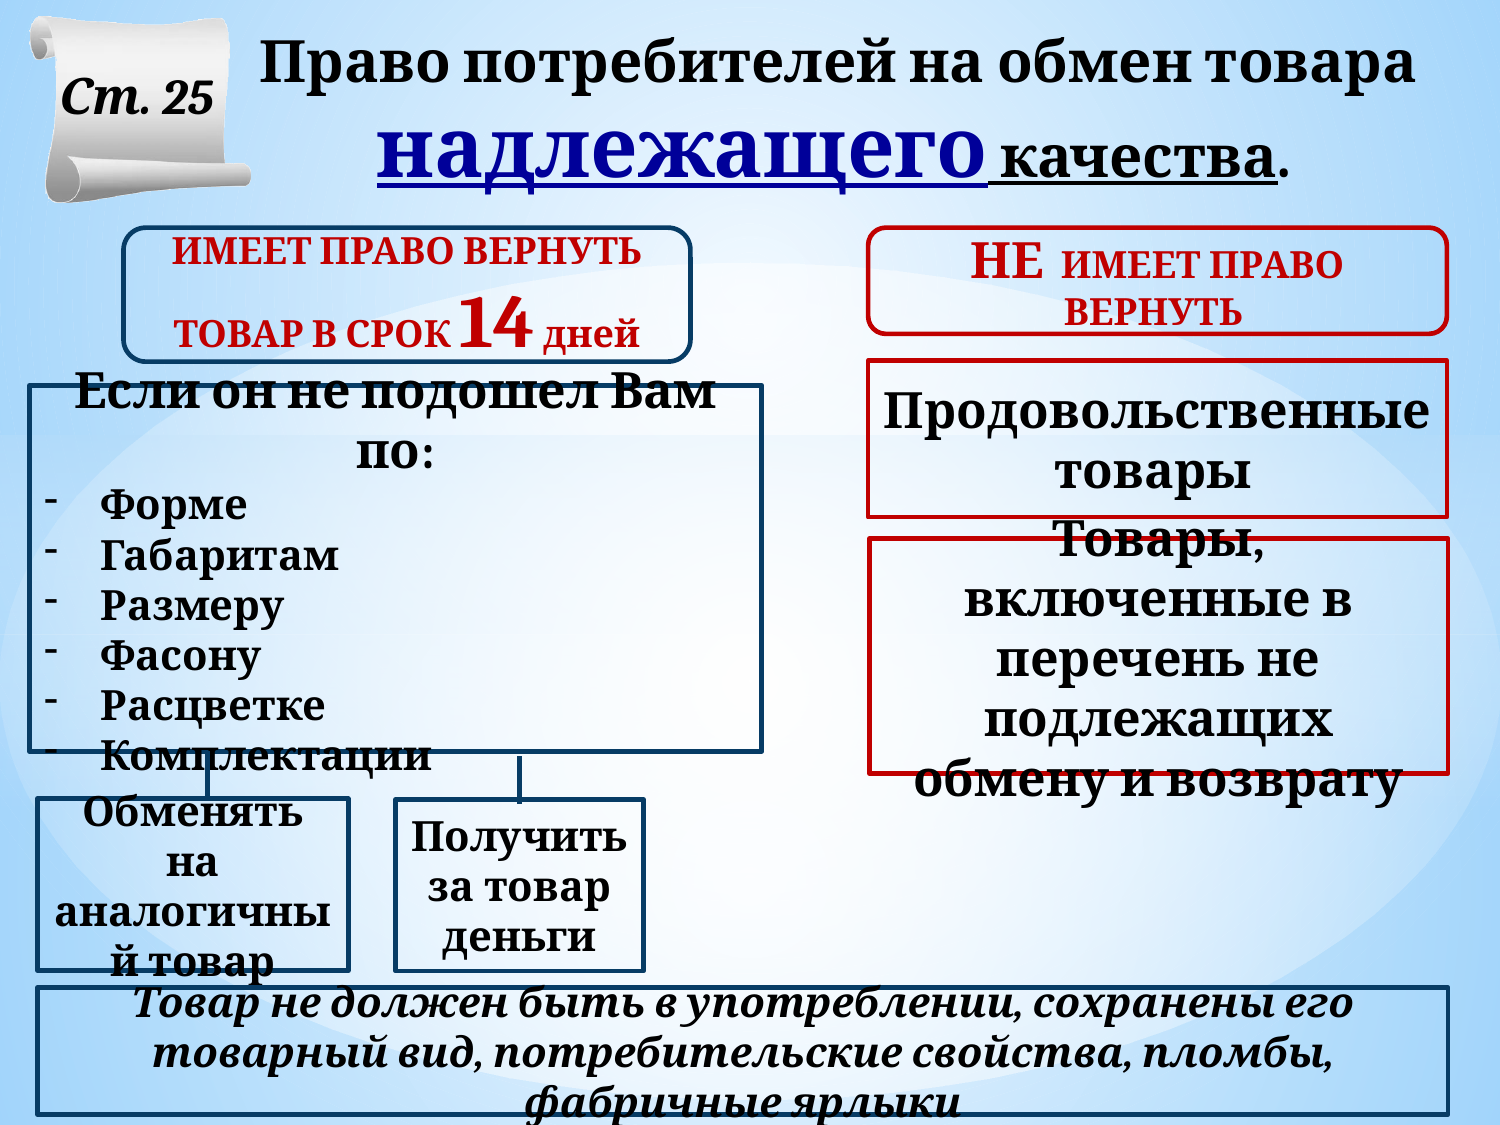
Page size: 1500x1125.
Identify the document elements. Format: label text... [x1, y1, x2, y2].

text_box Продовольственные товары [867, 359, 1448, 518]
text_box Товар не должен быть в употреблении, сохранены его товарный вид, потребительские свойства, пломбы, фабричные ярлыки [36, 986, 1449, 1116]
picture [29, 16, 251, 203]
text_box [53, 202, 1400, 934]
text_box [814, 823, 1500, 1013]
text_box Право потребителей на обмен товара надлежащего качества. [253, 16, 1467, 202]
text_box ИМЕЕТ ПРАВО ВЕРНУТЬ ТОВАР В СРОК 14 дней [122, 226, 692, 363]
text_box Товары, включенные в перечень не подлежащих обмену и возврату [868, 538, 1449, 775]
text_box НЕ ИМЕЕТ ПРАВО ВЕРНУТЬ [866, 226, 1449, 336]
text_box Если он не подошел Вам по: Форме Габаритам Размеру Фасону Расцветке Комплектации [28, 384, 763, 753]
text_box Получить за товар деньги [394, 798, 645, 972]
text_box Обменять на аналогичный товар [36, 797, 350, 972]
